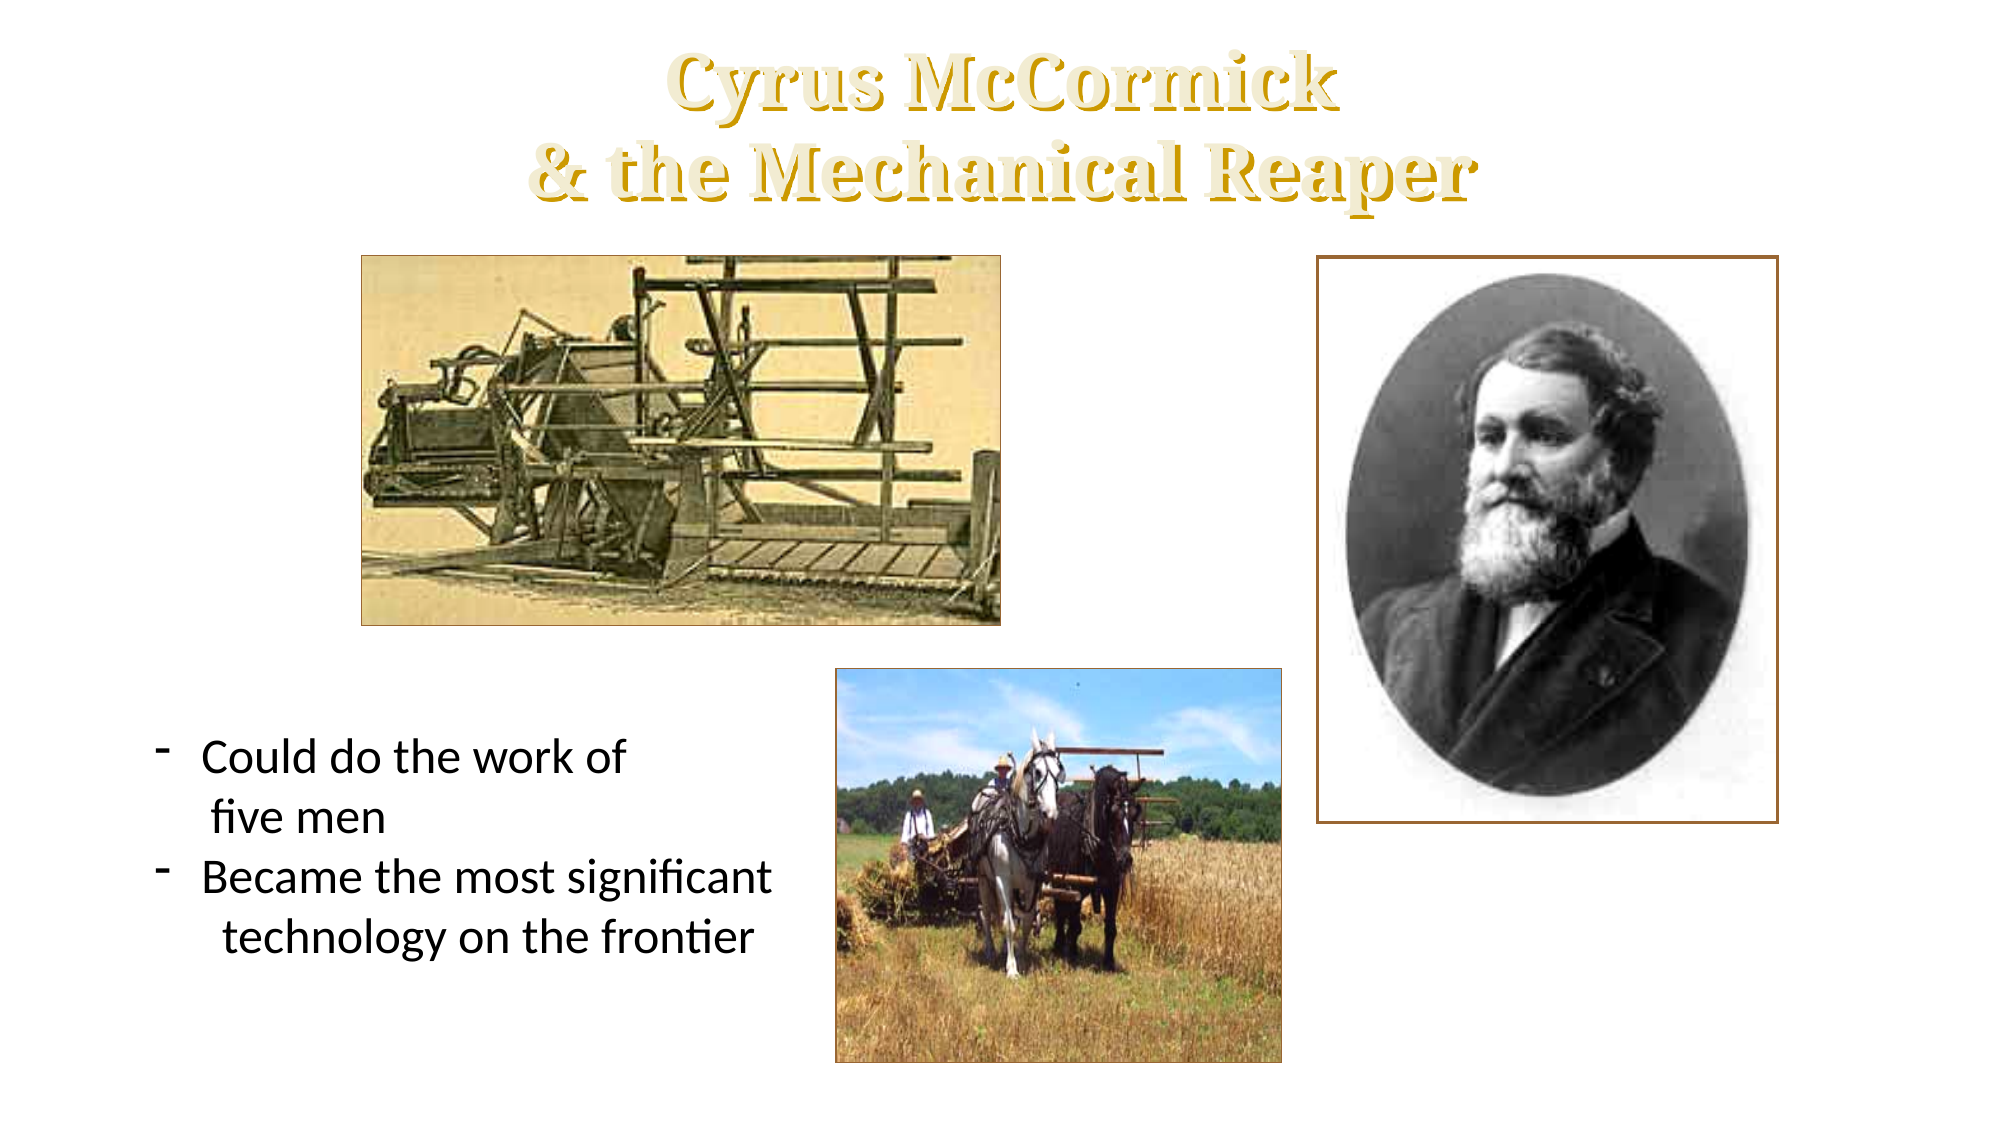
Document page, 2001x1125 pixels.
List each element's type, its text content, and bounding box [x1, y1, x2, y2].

text_box Cyrus McCormick & the Mechanical Reaper [312, 24, 1688, 220]
picture [362, 256, 1000, 625]
picture [836, 669, 1281, 1062]
picture [1318, 258, 1776, 821]
text_box Could do the work of five men Became the most significant technology on the frontier [139, 715, 800, 971]
